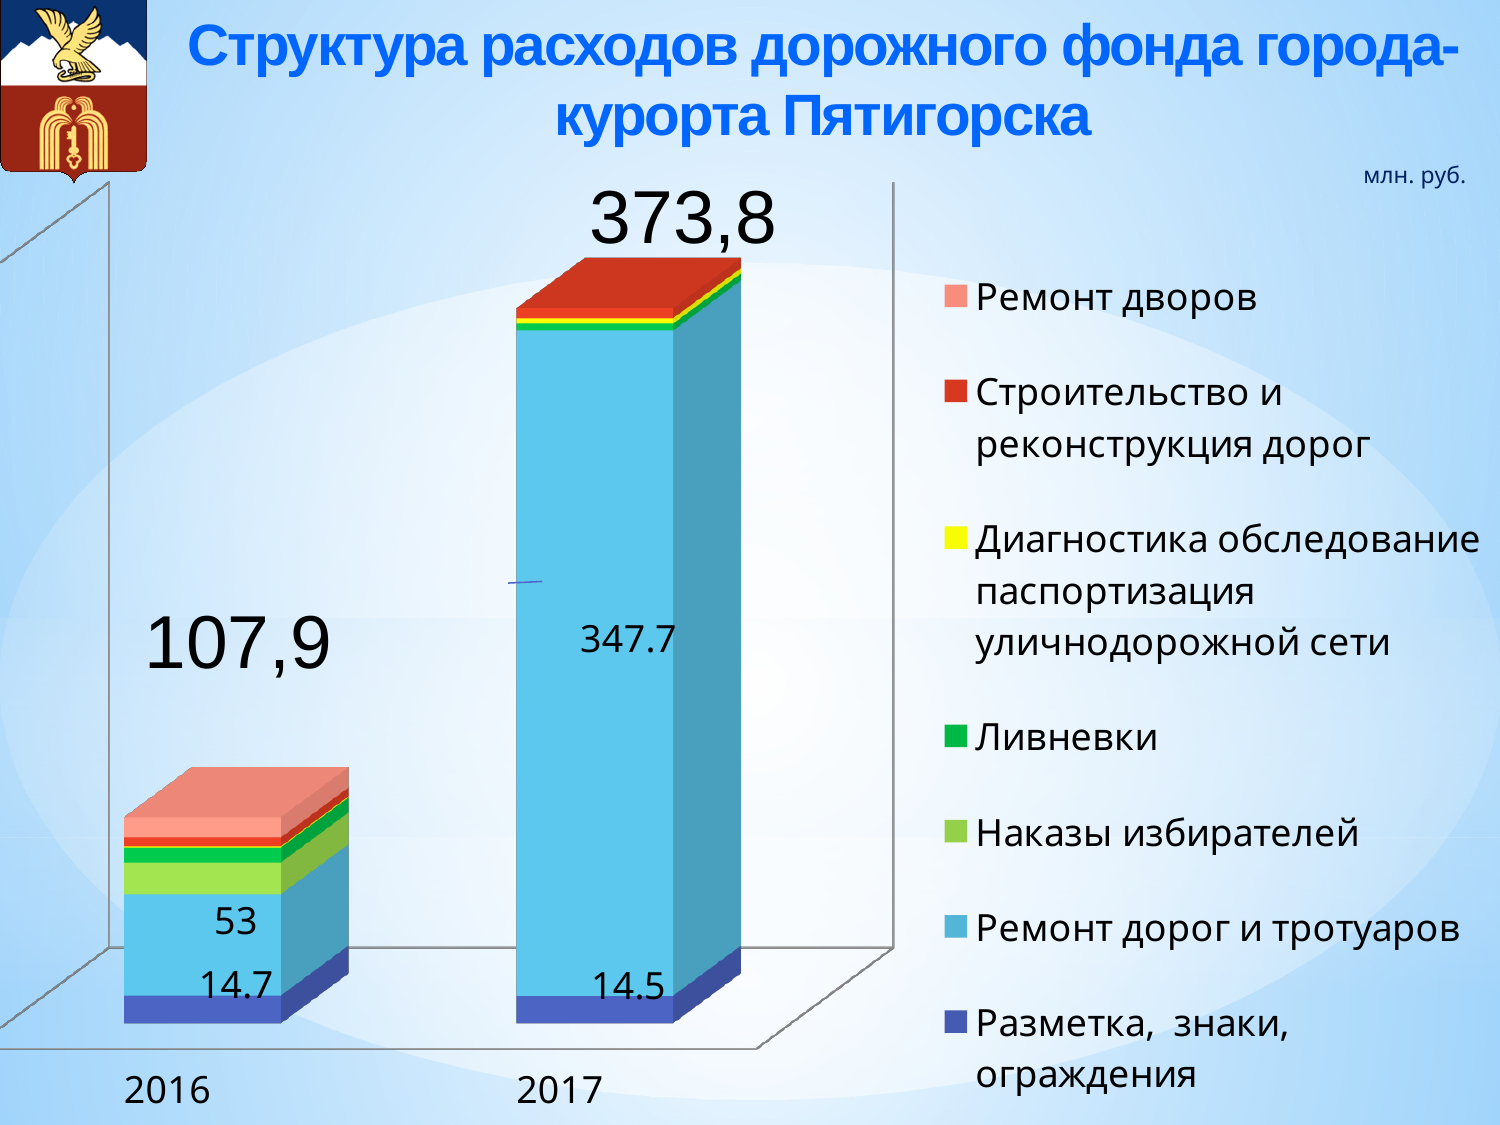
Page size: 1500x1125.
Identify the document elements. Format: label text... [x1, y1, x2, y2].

chart [0, 152, 1500, 1125]
title Структура расходов дорожного фонда города-курорта Пятигорска [149, 0, 1500, 139]
picture [0, 0, 148, 152]
